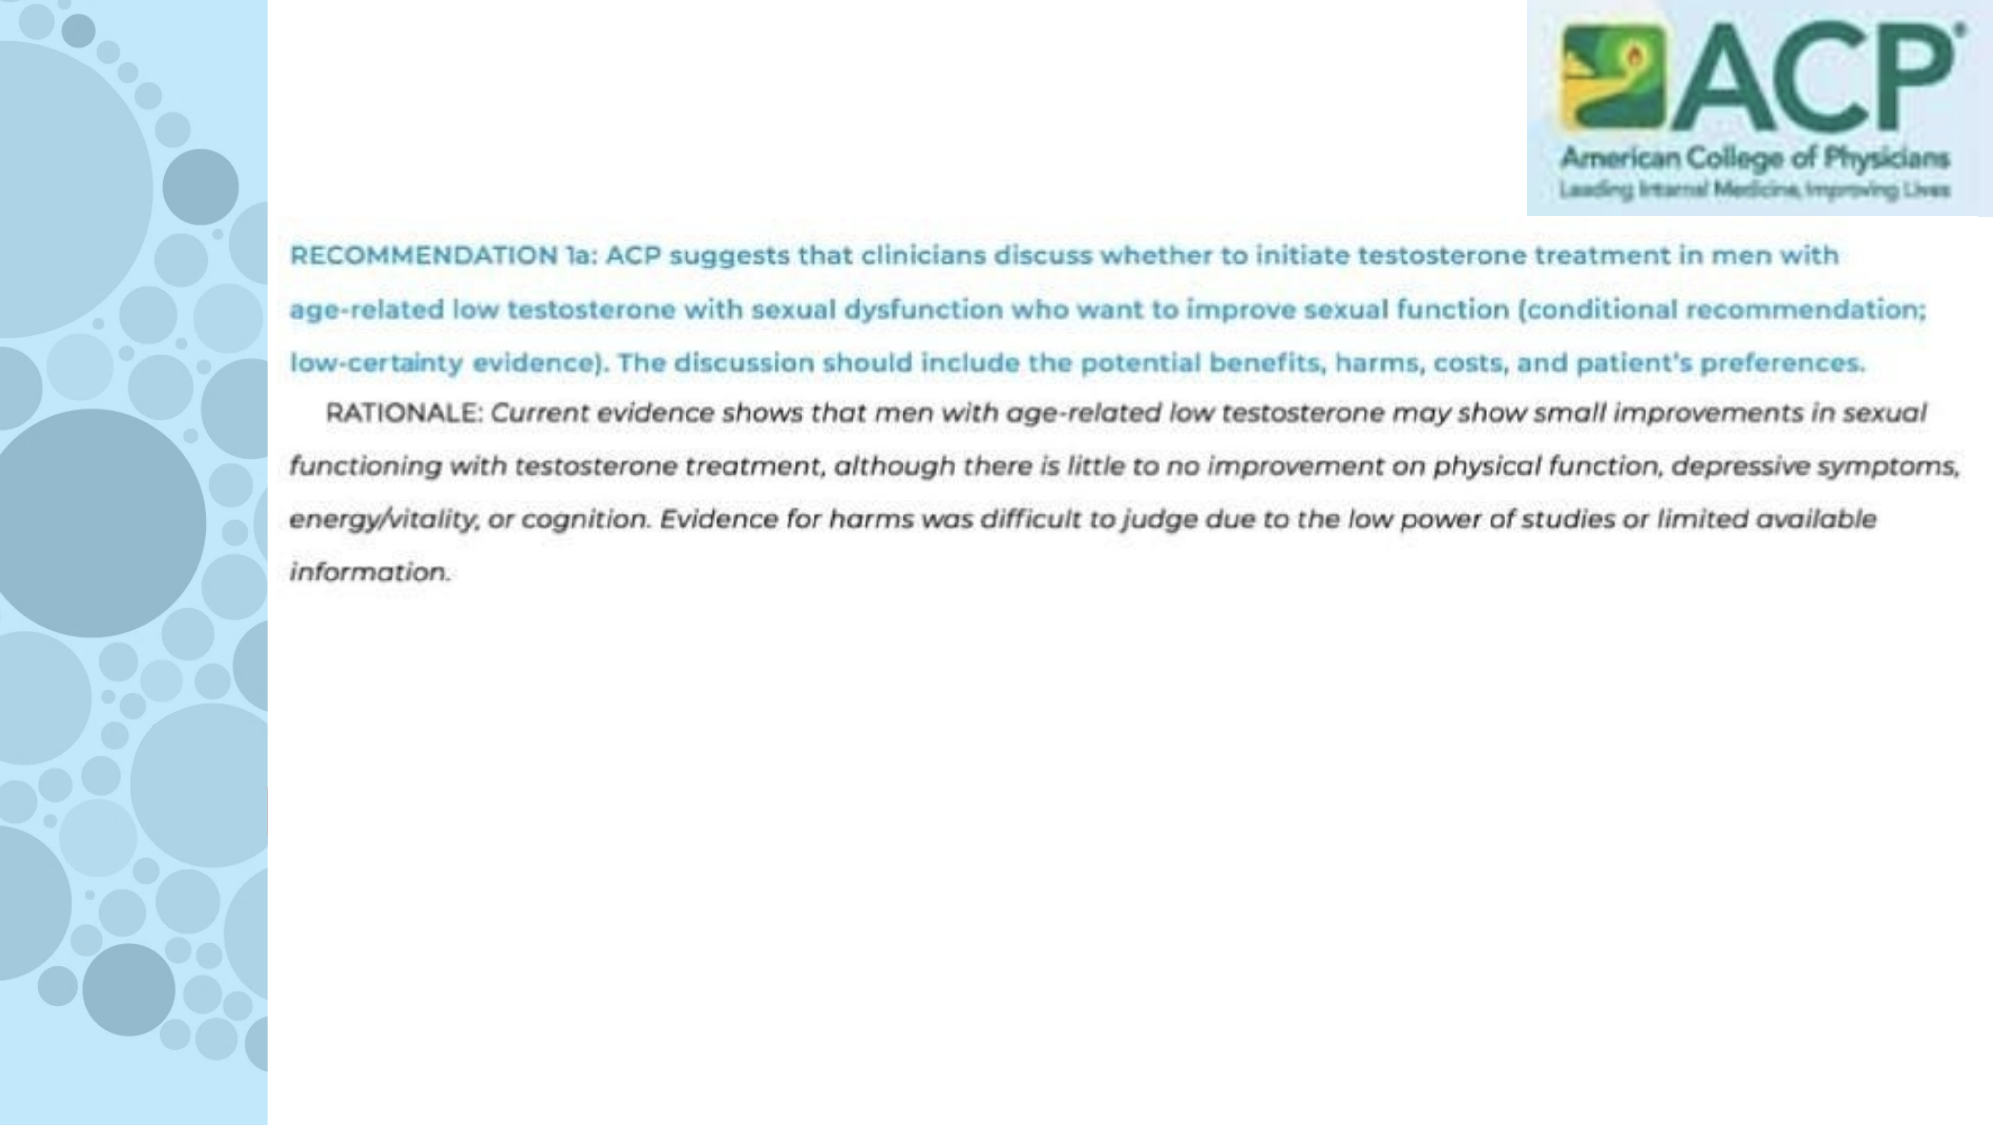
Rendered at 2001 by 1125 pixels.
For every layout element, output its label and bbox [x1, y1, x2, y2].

picture [277, 216, 1978, 606]
picture [0, 0, 268, 1125]
list [1527, 0, 1993, 217]
